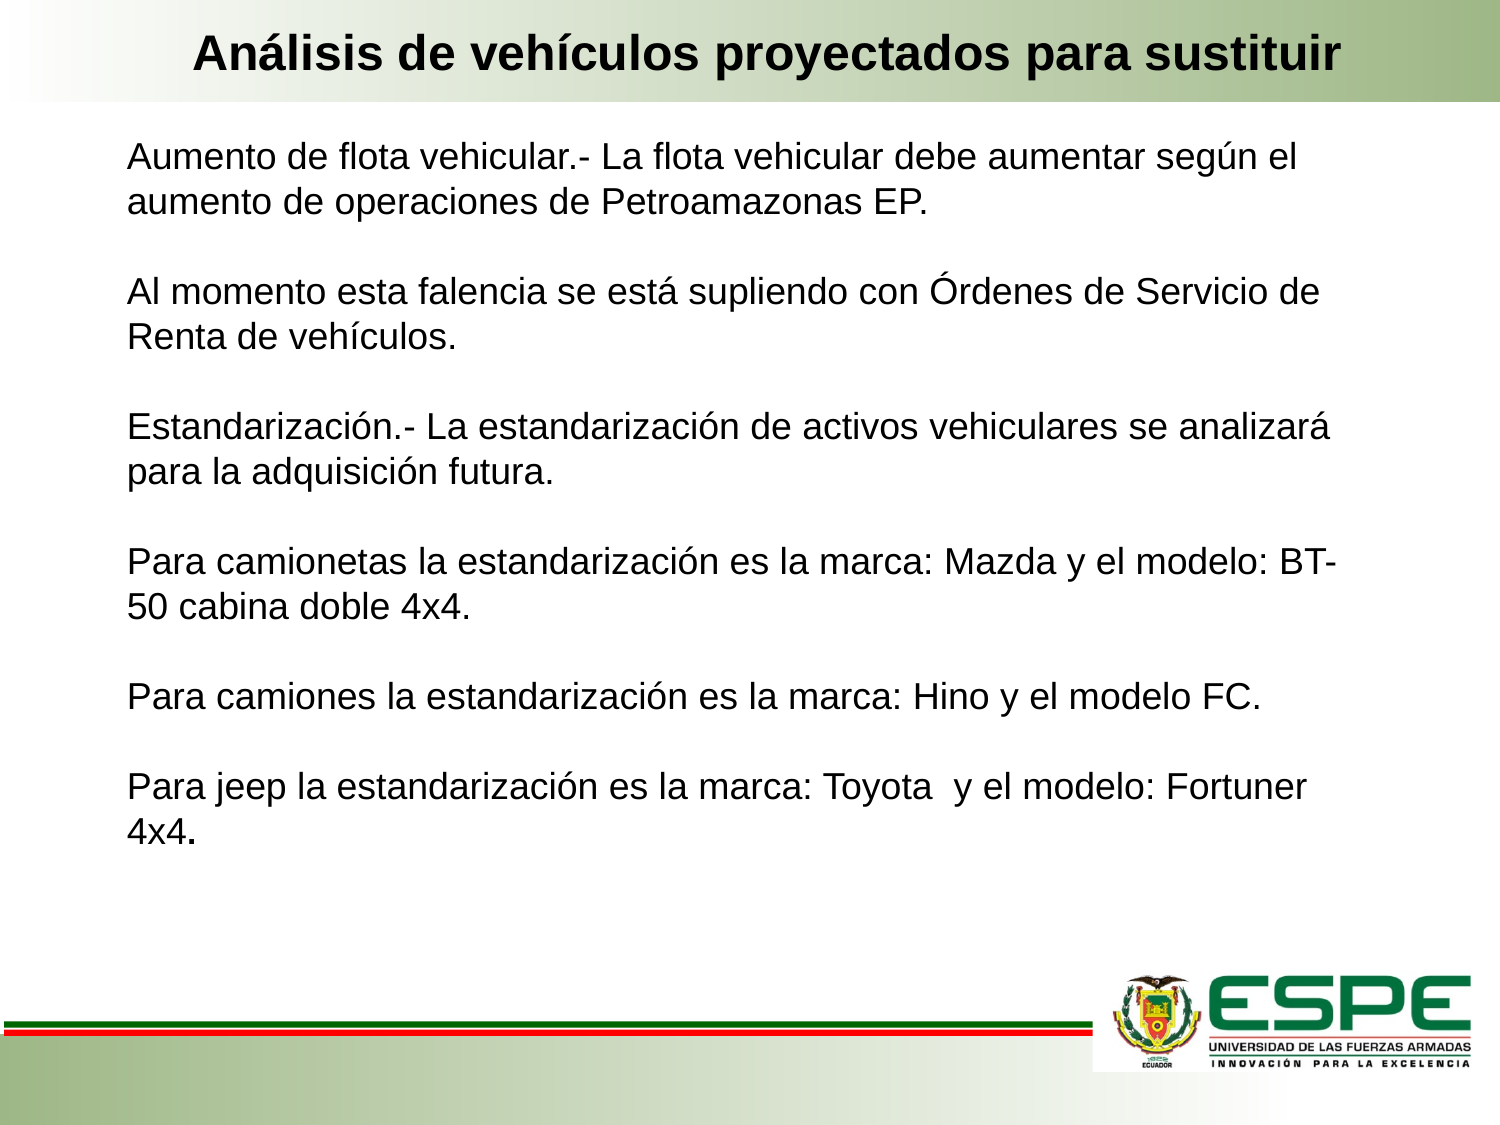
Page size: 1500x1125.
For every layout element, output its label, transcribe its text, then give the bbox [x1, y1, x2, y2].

picture [1092, 968, 1495, 1072]
text_box Aumento de flota vehicular.- La flota vehicular debe aumentar según el aumento de operaciones de Petroamazonas EP. Al momento esta falencia se está supliendo con Órdenes de Servicio de Renta de vehículos. Estandarización.- La estandarización de activos vehiculares se analizará para la adquisición futura. Para camionetas la estandarización es la marca: Mazda y el modelo: BT-50 cabina doble 4x4. Para camiones la estandarización es la marca: Hino y el modelo FC. Para jeep la estandarización es la marca: Toyota y el modelo: Fortuner 4x4. [112, 124, 1388, 860]
text_box Análisis de vehículos proyectados para sustituir [76, 13, 1459, 120]
